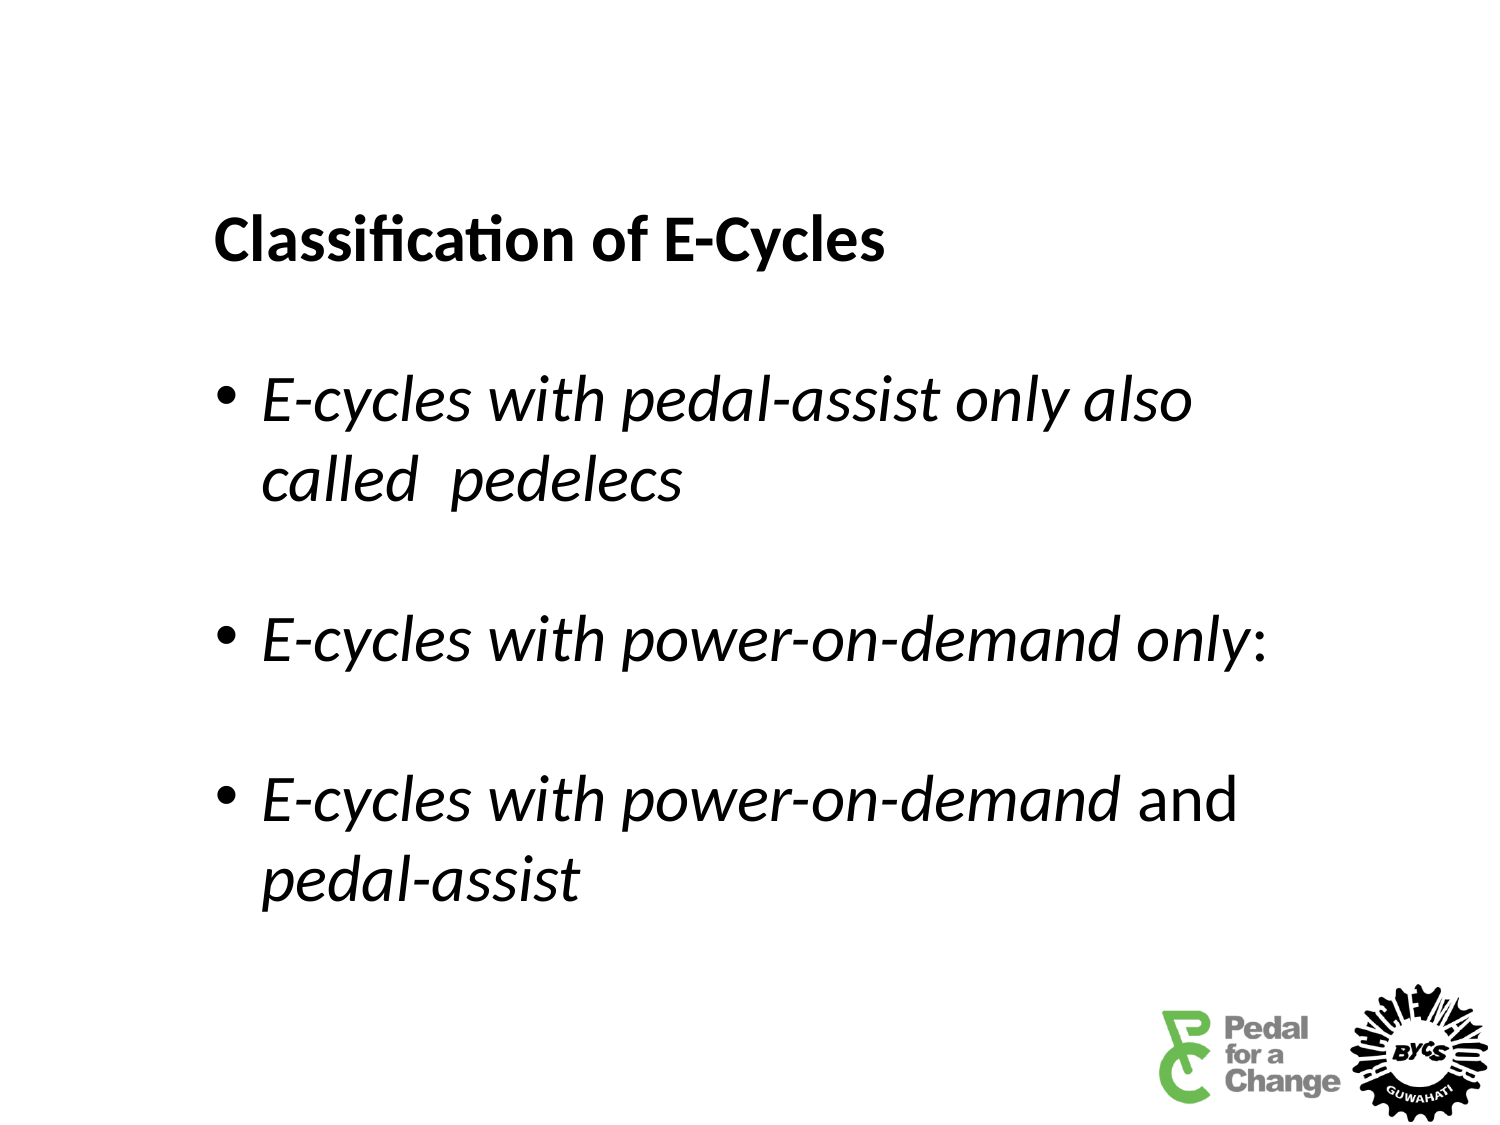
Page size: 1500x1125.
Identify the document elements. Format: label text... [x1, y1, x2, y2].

picture [1147, 984, 1488, 1123]
text_box Classification of E-Cycles E-cycles with pedal-assist only also called pedelecs E-cycles with power-on-demand only: E-cycles with power-on-demand and pedal-assist [200, 187, 1288, 1002]
